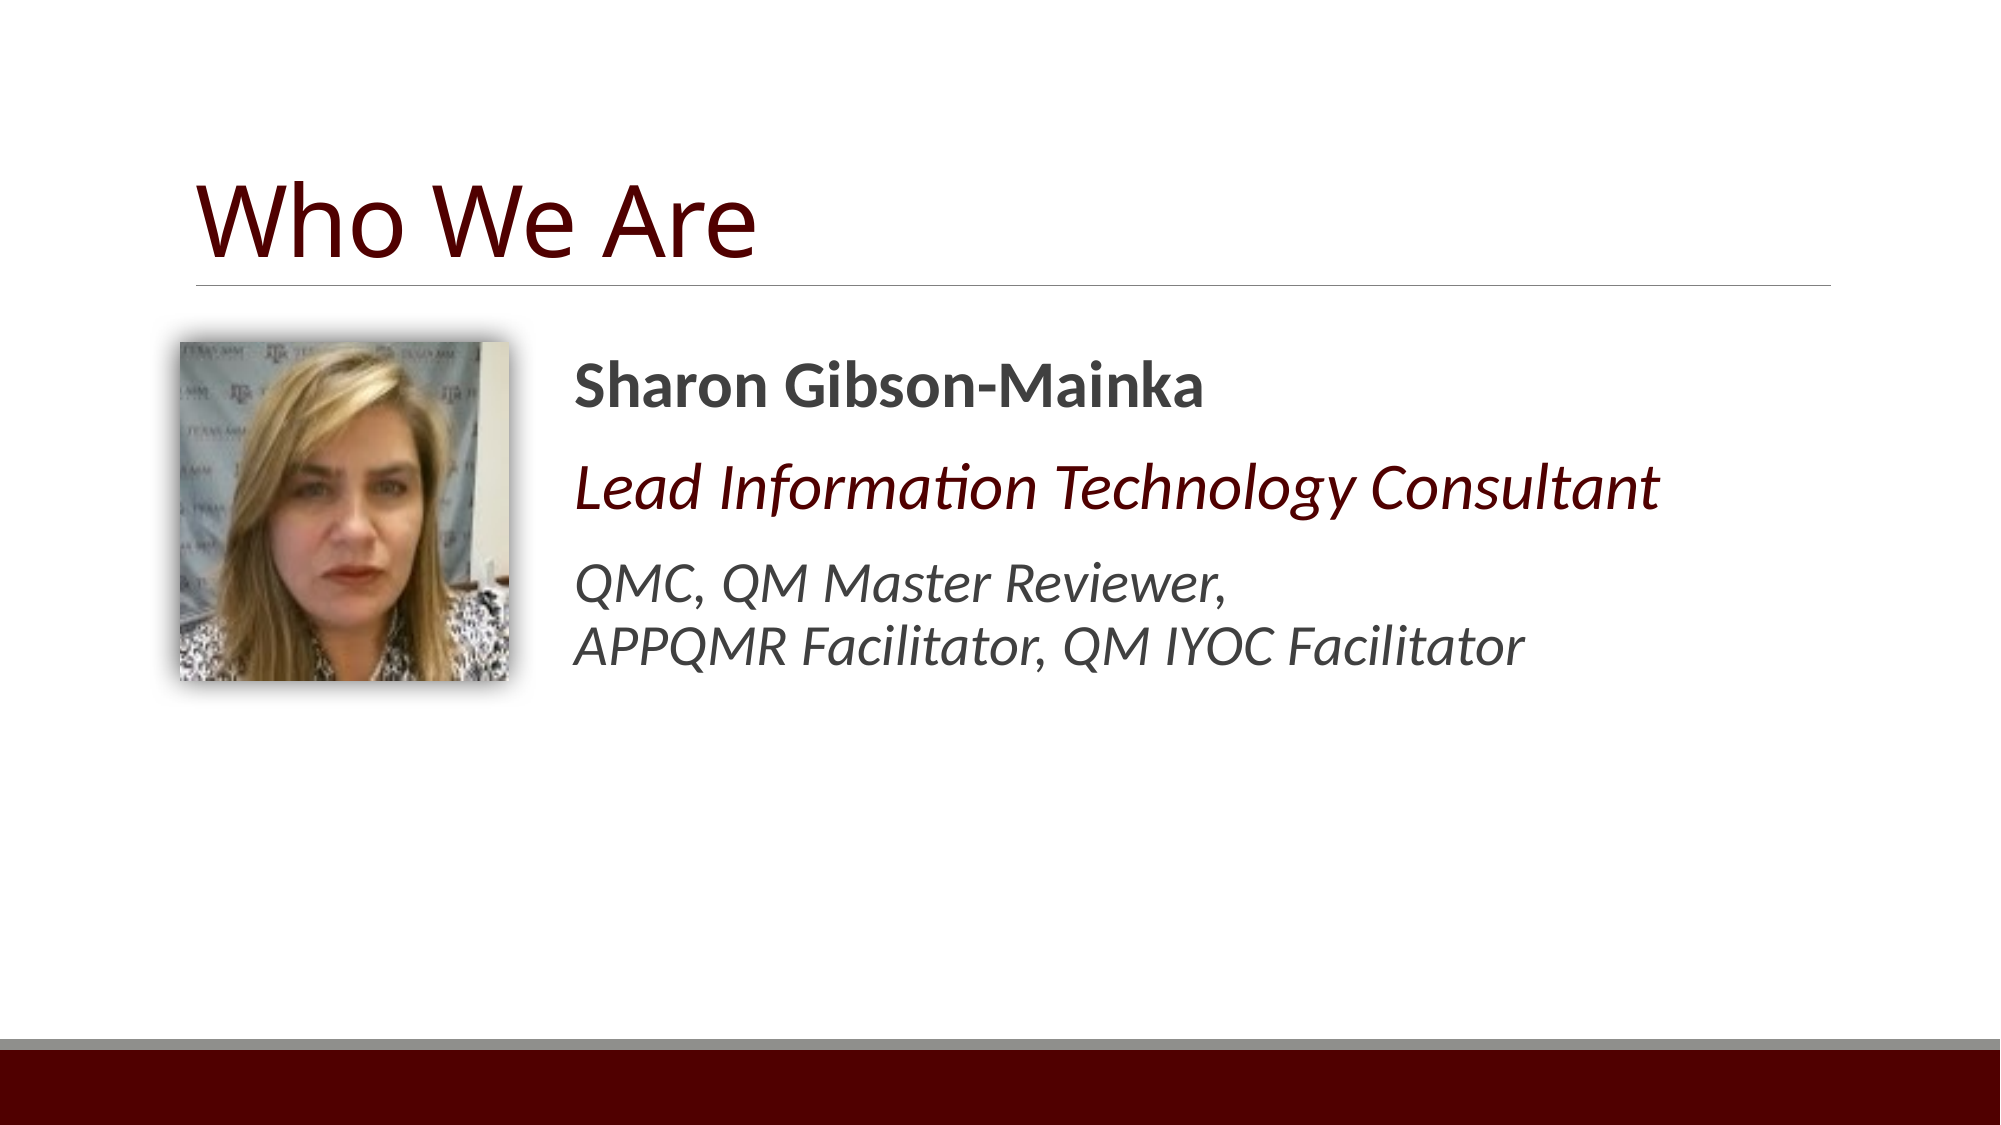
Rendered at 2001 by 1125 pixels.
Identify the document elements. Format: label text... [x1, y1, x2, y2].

list Sharon Gibson-Mainka Lead Information Technology Consultant QMC, QM Master Reviewer, APPQMR Facilitator, QM IYOC Facilitator [559, 342, 1830, 1003]
picture [179, 342, 510, 682]
title Who We Are [180, 47, 1830, 285]
